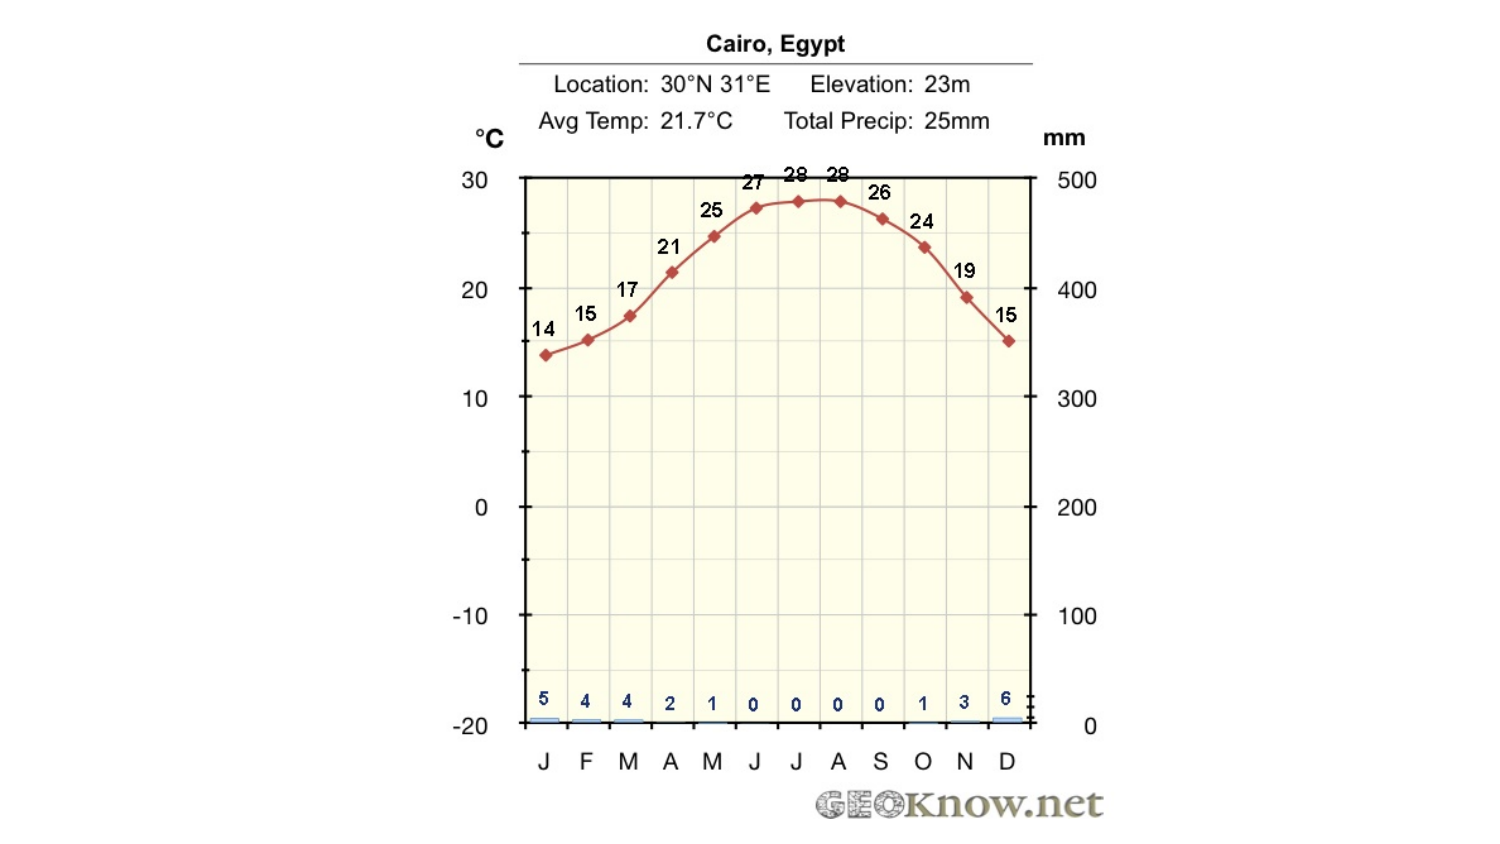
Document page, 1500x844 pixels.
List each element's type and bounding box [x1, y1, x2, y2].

picture [426, 24, 1130, 819]
